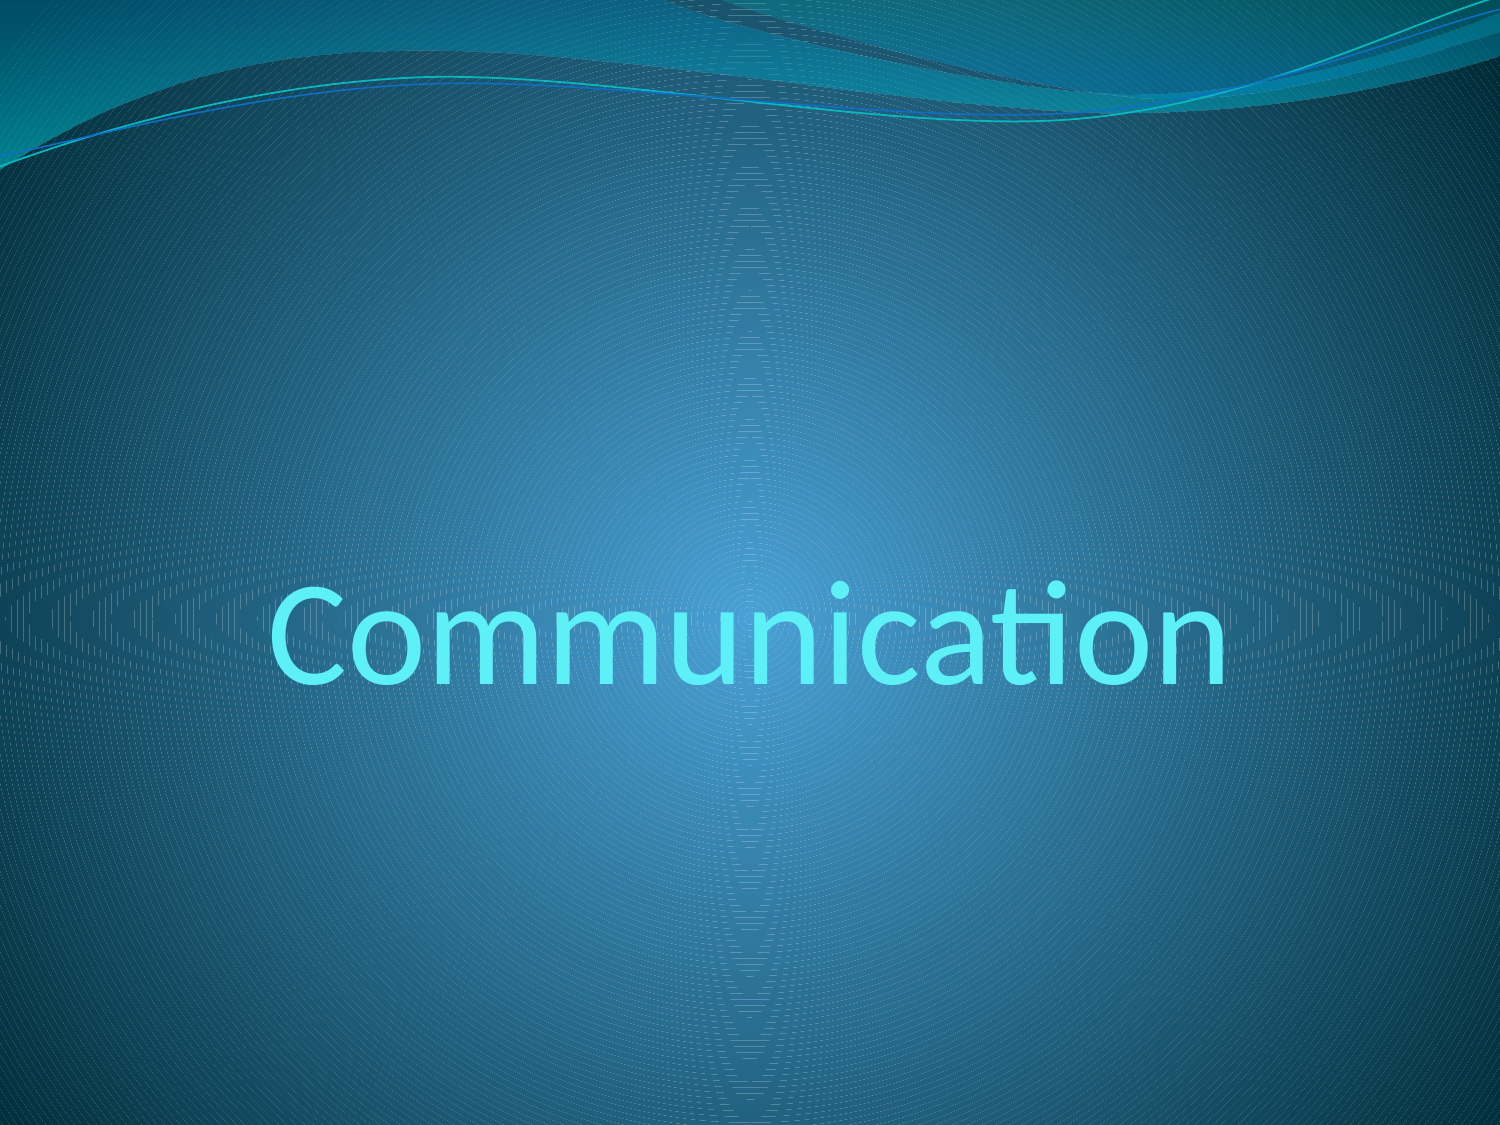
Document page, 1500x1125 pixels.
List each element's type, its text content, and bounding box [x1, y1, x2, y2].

list Communication [75, 317, 1425, 1038]
